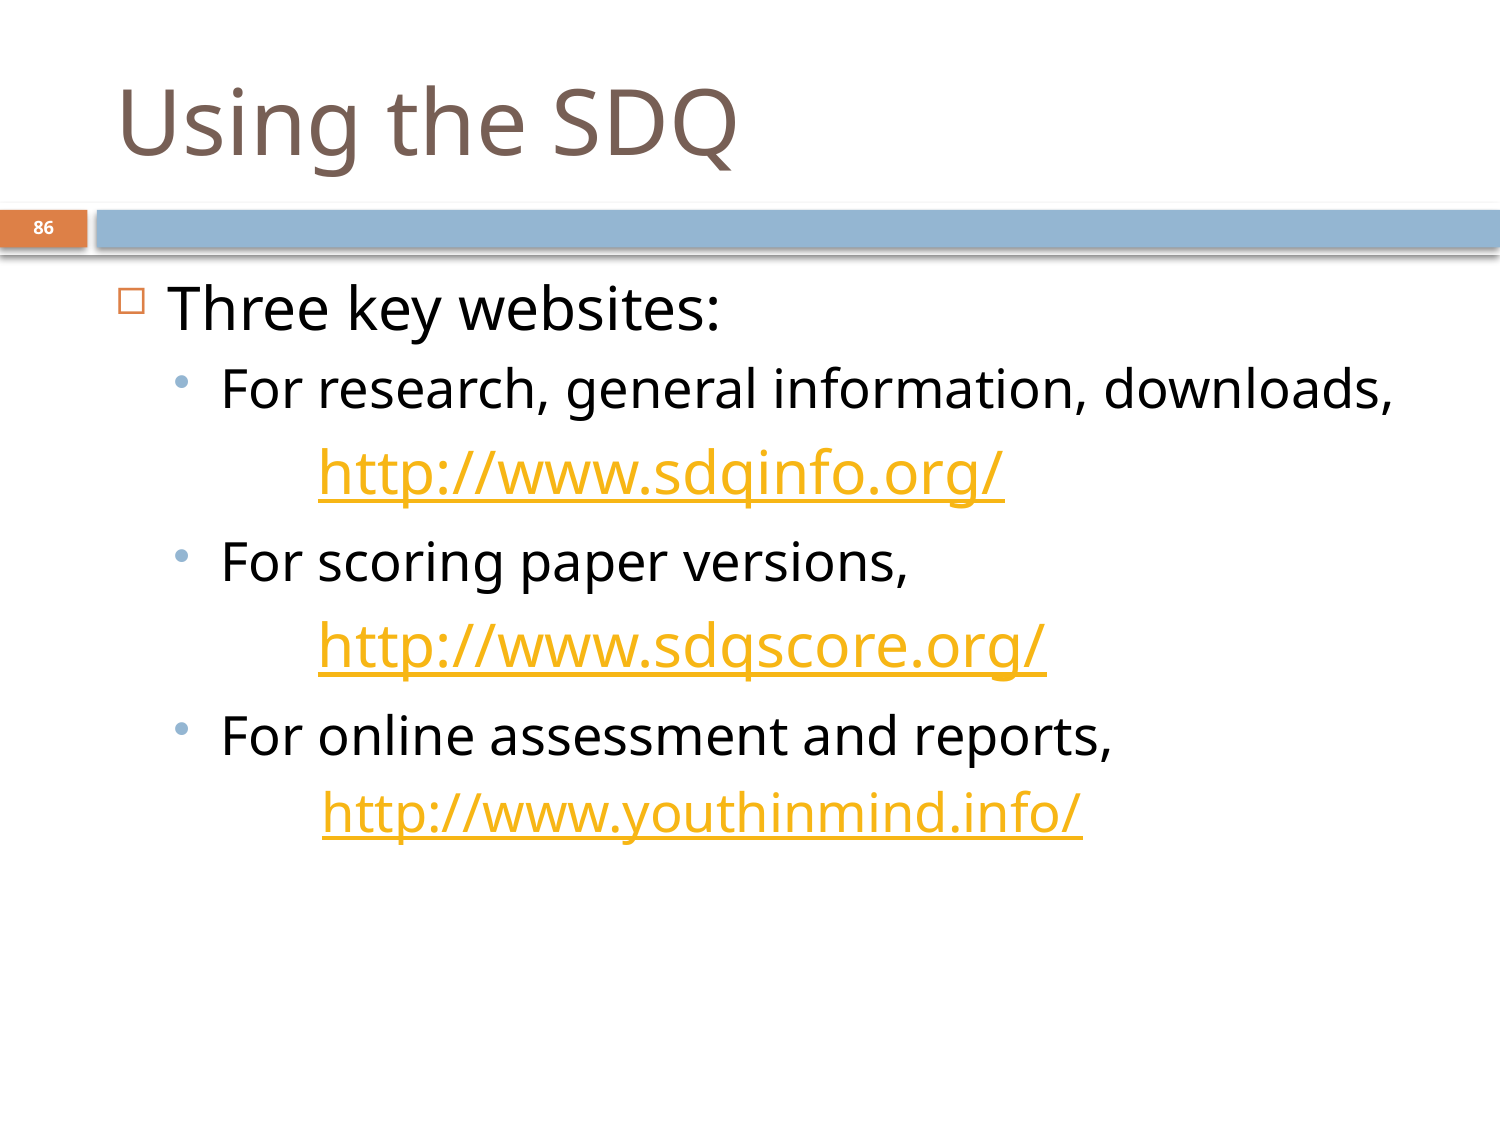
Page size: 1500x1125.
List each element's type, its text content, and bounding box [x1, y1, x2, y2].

slide_number 86 [0, 208, 88, 249]
list Three key websites: For research, general information, downloads, http://www.sdqinfo.org/ For scoring paper versions, http://www.sdqscore.org/ For online assessment and reports, http://www.youthinmind.info/ [100, 262, 1439, 1001]
title Using the SDQ [100, 37, 1439, 201]
